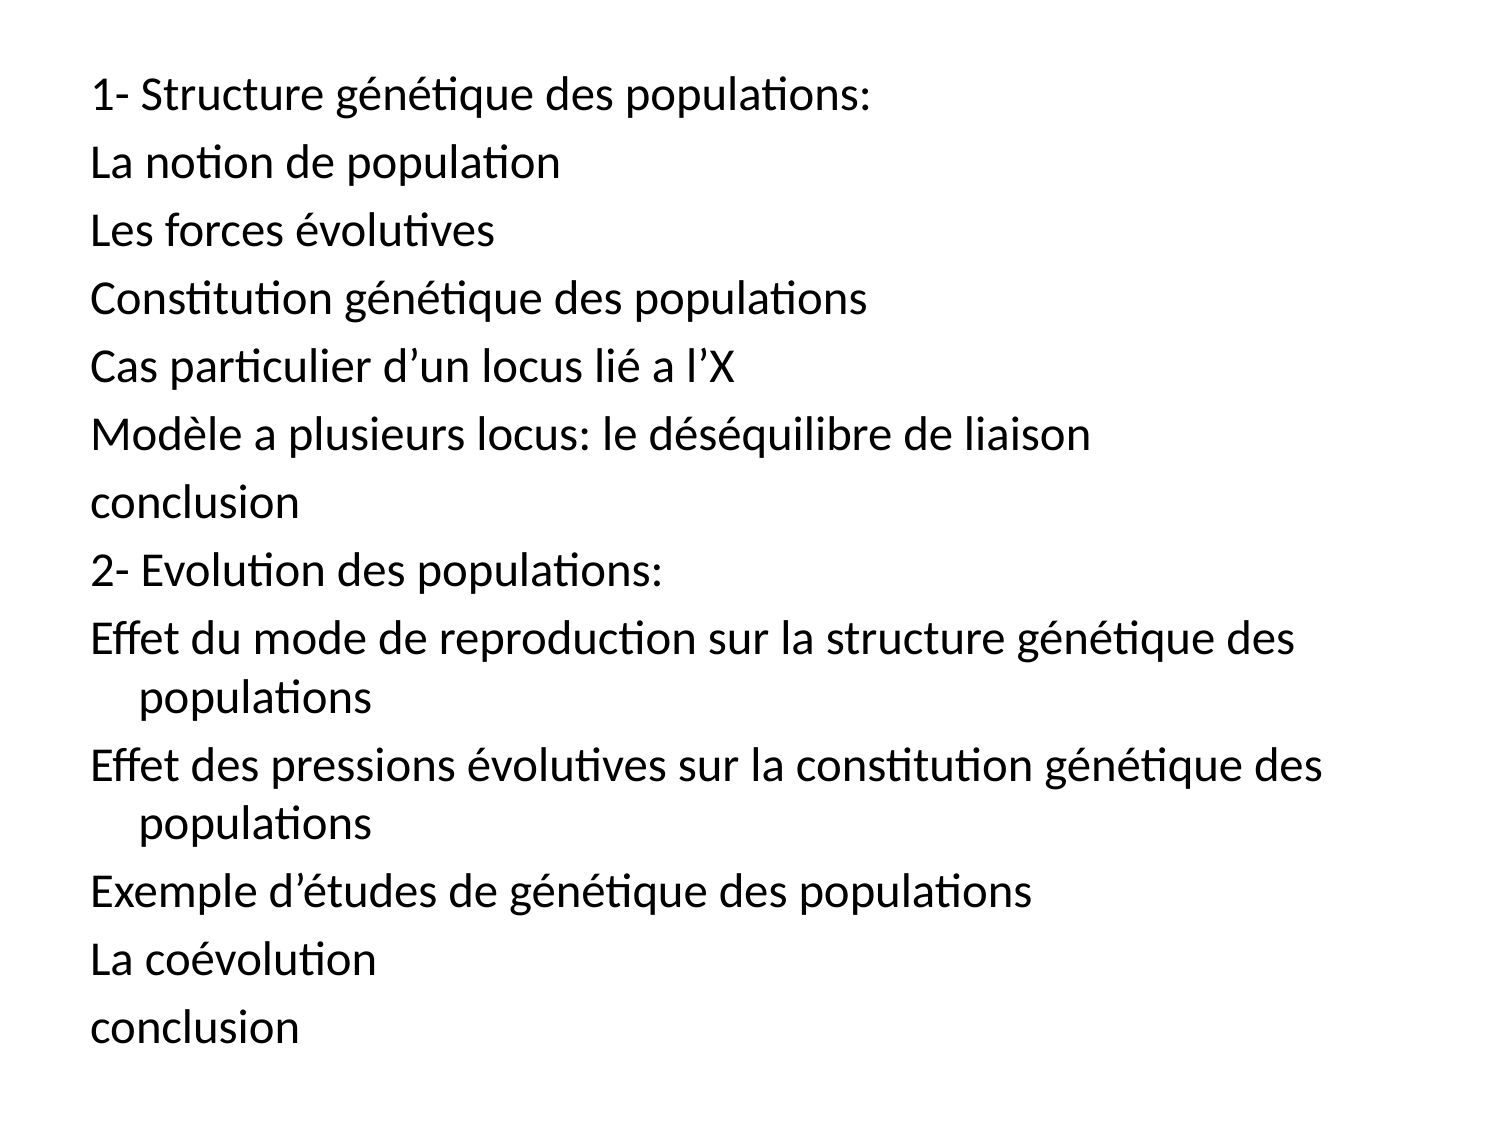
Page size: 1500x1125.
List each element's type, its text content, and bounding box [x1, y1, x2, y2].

list 1- Structure génétique des populations: La notion de population Les forces évolutives Constitution génétique des populations Cas particulier d’un locus lié a l’X Modèle a plusieurs locus: le déséquilibre de liaison conclusion 2- Evolution des populations: Effet du mode de reproduction sur la structure génétique des populations Effet des pressions évolutives sur la constitution génétique des populations Exemple d’études de génétique des populations La coévolution conclusion [75, 54, 1425, 1071]
